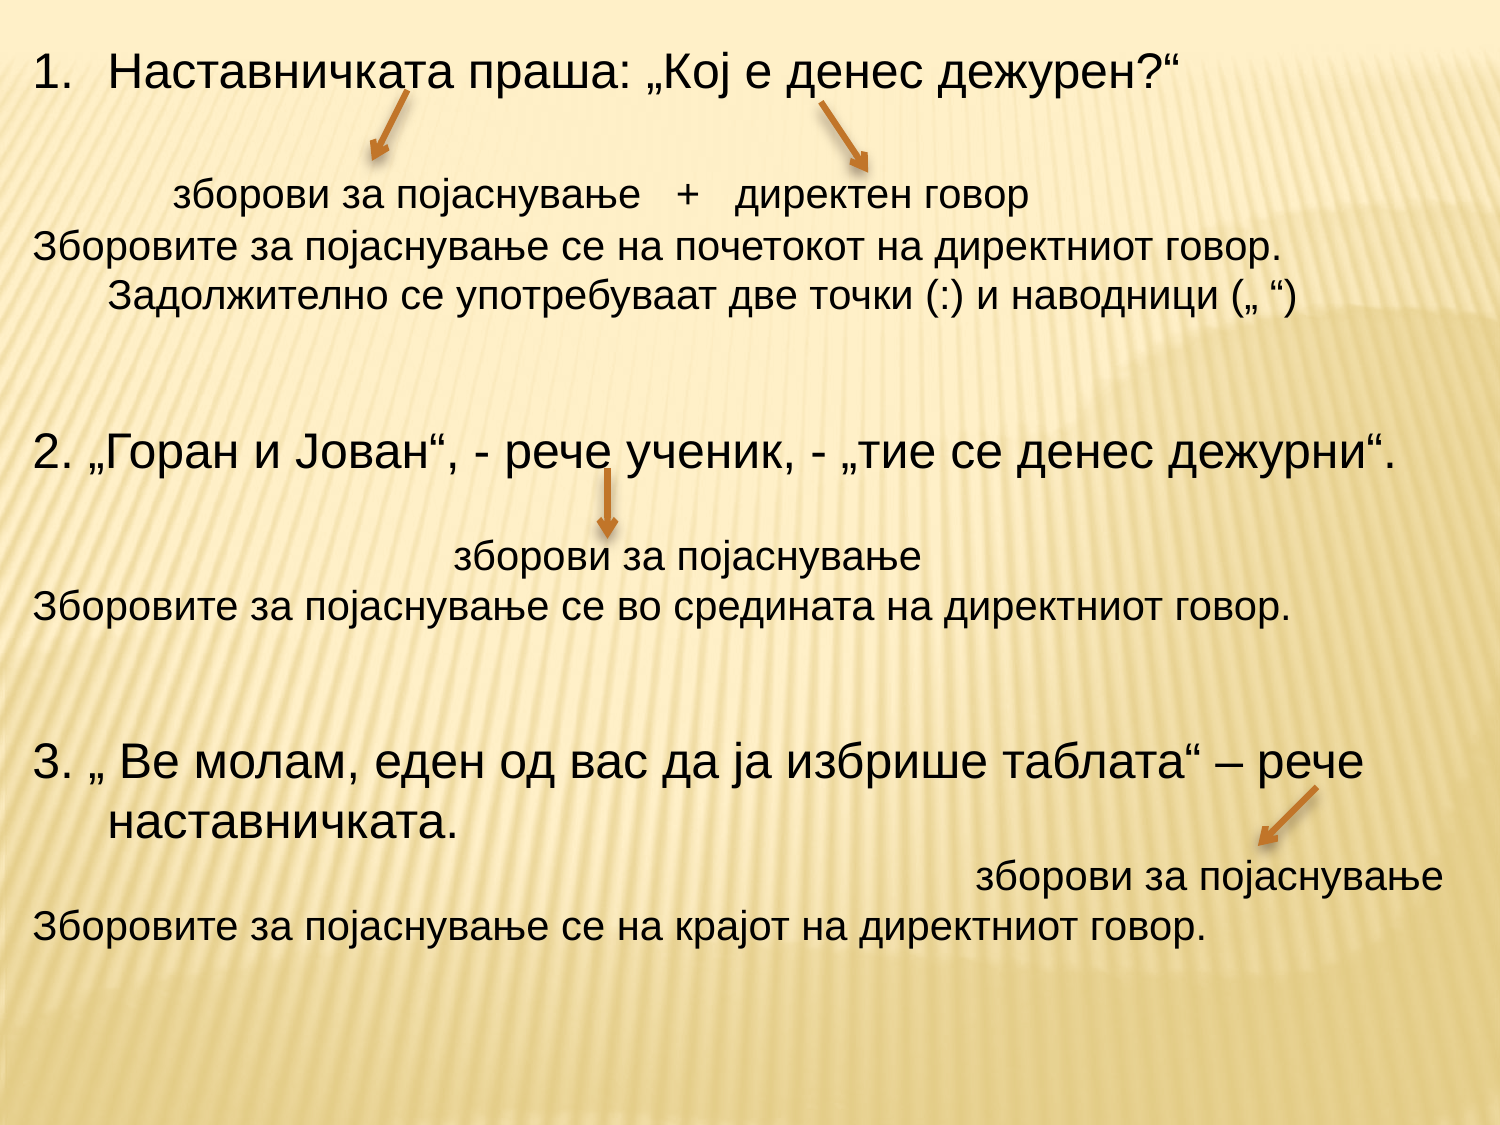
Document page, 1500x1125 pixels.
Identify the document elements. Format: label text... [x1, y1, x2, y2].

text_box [371, 89, 408, 162]
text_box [1257, 786, 1318, 847]
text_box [820, 101, 869, 173]
text_box Наставничката праша: „Кој е денес дежурен?“ зборови за појаснување + директен говор Зборовите за појаснување се на почетокот на директниот говор. Задолжително се употребуваат две точки (:) и наводници („ “) 2. „Горан и Јован“, - рече ученик, - „тие се денес дежурни“. зборови за појаснување Зборовите за појаснување се во средината на директниот говор. 3. „ Ве молам, еден од вас да ја избрише таблата“ – рече наставничката. зборови за појаснување Зборовите за појаснување се на крајот на директниот говор. [17, 31, 1483, 1125]
